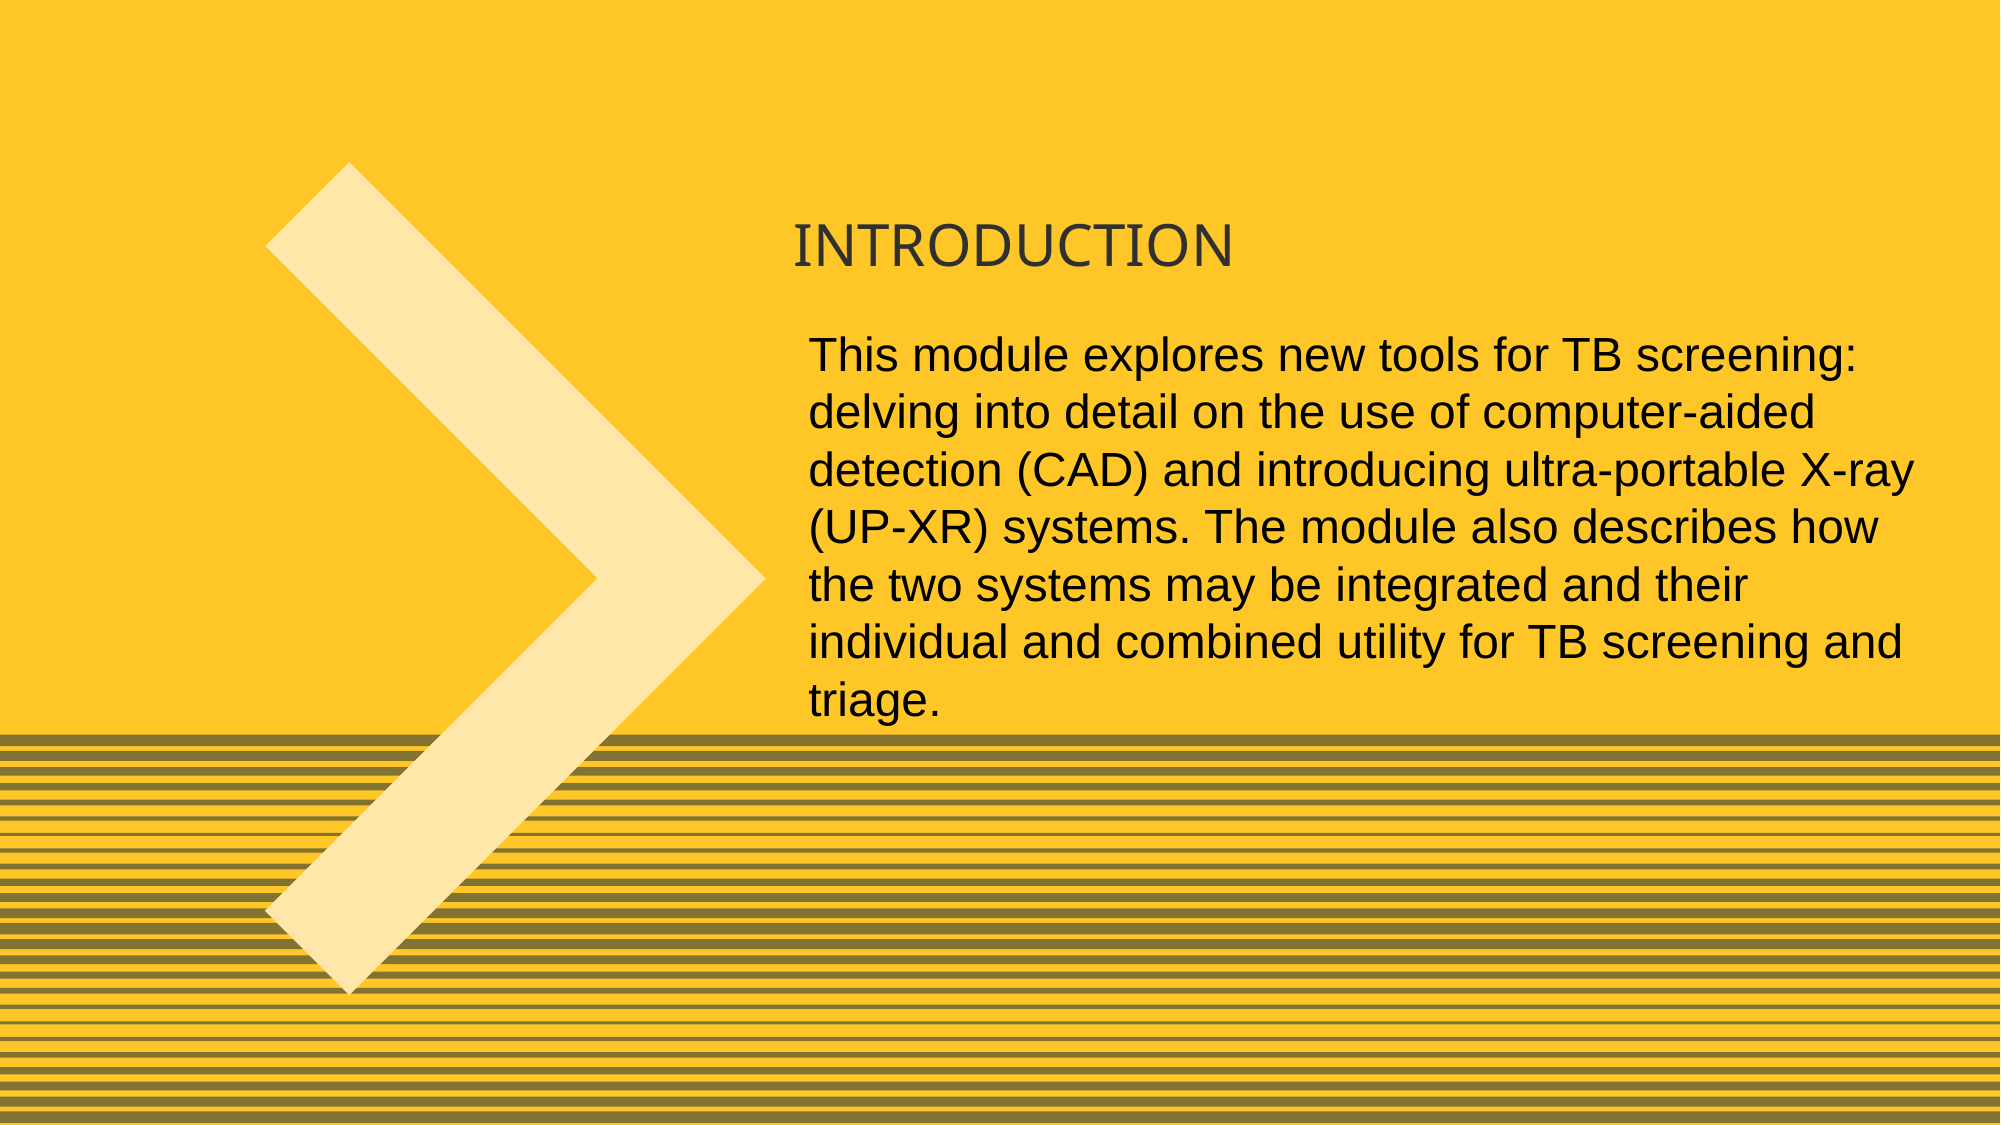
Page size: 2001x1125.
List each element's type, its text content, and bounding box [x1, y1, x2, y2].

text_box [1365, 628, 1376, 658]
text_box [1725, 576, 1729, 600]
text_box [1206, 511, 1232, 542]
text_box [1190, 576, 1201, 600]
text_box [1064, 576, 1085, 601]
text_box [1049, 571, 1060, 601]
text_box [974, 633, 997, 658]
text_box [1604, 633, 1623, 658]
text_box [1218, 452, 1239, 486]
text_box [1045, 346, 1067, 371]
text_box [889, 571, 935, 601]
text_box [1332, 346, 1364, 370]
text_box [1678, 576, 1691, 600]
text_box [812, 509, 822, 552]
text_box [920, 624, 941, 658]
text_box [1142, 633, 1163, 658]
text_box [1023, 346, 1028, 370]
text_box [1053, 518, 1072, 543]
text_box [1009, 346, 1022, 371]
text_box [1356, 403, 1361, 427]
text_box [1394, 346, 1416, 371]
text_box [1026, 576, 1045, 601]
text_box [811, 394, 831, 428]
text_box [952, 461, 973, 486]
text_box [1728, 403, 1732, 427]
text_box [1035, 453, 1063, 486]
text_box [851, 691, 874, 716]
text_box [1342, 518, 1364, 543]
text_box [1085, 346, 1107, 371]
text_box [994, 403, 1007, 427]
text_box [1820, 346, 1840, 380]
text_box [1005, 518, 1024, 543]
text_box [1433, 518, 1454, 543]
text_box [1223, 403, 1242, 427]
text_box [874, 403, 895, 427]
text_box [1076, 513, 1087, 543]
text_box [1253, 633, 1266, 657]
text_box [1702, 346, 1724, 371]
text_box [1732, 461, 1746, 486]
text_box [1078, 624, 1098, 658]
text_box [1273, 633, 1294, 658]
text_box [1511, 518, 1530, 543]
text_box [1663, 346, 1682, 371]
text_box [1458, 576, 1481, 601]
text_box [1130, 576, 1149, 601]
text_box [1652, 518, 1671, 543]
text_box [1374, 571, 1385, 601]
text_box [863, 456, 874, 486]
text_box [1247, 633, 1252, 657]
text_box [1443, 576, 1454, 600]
text_box This module explores new tools for TB screening: delving into detail on the use of computer-aided detection (CAD) and introducing ultra-portable X-ray (UP-XR) systems. The module also describes how the two systems may be integrated and their individual and combined utility for TB screening and triage. [793, 751, 1952, 760]
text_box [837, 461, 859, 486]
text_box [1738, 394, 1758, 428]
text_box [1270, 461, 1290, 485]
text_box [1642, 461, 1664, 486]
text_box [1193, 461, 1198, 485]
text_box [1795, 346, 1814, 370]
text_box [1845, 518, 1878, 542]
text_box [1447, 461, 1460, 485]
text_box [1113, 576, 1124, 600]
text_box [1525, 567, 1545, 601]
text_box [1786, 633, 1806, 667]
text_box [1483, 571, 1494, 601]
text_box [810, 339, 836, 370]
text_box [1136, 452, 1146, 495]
text_box This module explores new tools for TB screening: delving into detail on the use of computer-aided detection (CAD) and introducing ultra-portable X-ray (UP-XR) systems. The module also describes how the two systems may be integrated and their individual and combined utility for TB screening and triage. [793, 784, 1952, 790]
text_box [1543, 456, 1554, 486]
text_box This module explores new tools for TB screening: delving into detail on the use of computer-aided detection (CAD) and introducing ultra-portable X-ray (UP-XR) systems. The module also describes how the two systems may be integrated and their individual and combined utility for TB screening and triage. [793, 768, 1952, 775]
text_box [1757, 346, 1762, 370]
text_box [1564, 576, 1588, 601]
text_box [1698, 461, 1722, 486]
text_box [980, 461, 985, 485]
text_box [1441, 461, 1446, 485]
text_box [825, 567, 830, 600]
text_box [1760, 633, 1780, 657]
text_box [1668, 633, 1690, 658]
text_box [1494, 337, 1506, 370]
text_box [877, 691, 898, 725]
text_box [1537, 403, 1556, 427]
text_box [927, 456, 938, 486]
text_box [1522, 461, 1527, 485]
title INTRODUCTION [793, 188, 1743, 307]
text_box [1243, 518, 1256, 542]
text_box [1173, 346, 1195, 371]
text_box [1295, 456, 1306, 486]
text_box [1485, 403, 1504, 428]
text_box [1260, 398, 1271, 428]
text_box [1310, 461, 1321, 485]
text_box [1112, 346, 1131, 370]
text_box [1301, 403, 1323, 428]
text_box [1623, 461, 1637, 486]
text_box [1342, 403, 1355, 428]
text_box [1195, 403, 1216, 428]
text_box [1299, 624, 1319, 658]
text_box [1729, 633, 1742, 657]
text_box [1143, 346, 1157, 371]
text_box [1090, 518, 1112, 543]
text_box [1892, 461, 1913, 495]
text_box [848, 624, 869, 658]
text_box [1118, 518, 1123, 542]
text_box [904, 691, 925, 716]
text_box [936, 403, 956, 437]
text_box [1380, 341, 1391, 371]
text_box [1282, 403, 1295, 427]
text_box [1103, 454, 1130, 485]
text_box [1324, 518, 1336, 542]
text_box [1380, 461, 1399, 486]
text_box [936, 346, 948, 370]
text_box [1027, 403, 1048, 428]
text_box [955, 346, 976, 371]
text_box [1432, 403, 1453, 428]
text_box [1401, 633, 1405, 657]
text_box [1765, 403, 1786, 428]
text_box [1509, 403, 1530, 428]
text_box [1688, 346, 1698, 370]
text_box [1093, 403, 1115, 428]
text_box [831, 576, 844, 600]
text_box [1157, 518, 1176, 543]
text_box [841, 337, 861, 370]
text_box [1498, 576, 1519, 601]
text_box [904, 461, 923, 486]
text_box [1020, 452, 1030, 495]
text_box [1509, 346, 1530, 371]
text_box This module explores new tools for TB screening: delving into detail on the use of computer-aided detection (CAD) and introducing ultra-portable X-ray (UP-XR) systems. The module also describes how the two systems may be integrated and their individual and combined utility for TB screening and triage. [793, 735, 1952, 746]
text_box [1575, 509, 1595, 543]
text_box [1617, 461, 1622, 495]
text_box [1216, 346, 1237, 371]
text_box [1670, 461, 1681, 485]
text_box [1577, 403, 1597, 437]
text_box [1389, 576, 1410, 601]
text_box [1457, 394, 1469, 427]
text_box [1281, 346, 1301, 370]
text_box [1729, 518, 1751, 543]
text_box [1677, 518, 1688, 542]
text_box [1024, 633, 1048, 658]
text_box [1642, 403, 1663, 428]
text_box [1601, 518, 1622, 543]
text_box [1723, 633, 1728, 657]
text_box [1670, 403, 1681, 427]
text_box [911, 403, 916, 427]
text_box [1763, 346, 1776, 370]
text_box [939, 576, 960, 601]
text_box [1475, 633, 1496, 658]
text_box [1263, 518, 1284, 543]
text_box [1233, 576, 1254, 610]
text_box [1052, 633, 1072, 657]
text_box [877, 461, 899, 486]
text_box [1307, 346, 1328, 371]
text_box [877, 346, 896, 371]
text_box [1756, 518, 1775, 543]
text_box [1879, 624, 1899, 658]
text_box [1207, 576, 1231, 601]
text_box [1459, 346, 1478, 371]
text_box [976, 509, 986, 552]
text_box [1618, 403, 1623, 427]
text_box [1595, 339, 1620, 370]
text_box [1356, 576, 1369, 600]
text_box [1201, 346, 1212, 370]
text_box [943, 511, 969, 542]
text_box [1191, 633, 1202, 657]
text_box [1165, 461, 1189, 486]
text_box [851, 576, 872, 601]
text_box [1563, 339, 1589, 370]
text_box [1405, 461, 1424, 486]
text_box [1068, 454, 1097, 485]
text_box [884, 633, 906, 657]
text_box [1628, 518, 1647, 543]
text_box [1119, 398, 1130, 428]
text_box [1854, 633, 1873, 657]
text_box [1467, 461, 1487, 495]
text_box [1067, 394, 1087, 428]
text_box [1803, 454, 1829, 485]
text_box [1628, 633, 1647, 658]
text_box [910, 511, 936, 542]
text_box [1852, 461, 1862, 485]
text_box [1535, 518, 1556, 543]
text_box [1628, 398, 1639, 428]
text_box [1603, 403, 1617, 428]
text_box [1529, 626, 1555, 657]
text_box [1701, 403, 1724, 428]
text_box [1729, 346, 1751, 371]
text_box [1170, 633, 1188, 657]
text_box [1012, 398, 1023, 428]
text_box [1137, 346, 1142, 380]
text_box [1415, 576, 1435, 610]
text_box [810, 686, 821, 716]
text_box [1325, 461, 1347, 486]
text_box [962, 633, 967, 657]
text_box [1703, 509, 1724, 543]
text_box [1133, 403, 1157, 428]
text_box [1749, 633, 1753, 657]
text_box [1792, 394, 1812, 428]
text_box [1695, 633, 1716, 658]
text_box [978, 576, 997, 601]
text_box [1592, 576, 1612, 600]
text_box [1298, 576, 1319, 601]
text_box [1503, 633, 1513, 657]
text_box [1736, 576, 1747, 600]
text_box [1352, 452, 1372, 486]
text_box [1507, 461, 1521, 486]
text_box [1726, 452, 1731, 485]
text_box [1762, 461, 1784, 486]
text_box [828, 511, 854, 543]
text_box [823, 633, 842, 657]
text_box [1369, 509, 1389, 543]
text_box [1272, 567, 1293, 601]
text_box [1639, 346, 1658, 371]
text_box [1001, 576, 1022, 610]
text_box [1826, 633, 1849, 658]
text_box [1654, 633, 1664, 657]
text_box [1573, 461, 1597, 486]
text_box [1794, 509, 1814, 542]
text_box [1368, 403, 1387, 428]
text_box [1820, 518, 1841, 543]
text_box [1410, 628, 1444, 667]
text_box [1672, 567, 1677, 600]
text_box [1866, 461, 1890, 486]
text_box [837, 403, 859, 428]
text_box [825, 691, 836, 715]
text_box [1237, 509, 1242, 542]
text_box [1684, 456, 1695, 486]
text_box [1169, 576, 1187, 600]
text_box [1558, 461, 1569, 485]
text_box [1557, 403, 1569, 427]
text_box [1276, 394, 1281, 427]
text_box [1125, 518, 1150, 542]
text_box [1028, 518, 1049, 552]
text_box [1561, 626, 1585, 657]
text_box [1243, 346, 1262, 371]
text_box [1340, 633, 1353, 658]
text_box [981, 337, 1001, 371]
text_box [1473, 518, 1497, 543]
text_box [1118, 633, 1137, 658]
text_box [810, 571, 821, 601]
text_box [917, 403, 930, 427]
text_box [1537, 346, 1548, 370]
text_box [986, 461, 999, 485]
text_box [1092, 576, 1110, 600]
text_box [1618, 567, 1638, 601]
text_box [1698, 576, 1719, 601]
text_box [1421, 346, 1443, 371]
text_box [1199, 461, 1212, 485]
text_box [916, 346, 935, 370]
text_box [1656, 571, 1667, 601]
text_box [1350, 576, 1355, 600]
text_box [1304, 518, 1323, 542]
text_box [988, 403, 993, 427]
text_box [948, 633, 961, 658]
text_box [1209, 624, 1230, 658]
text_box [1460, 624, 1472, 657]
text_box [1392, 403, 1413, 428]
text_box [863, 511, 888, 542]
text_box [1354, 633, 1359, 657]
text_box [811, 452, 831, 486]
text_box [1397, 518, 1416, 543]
